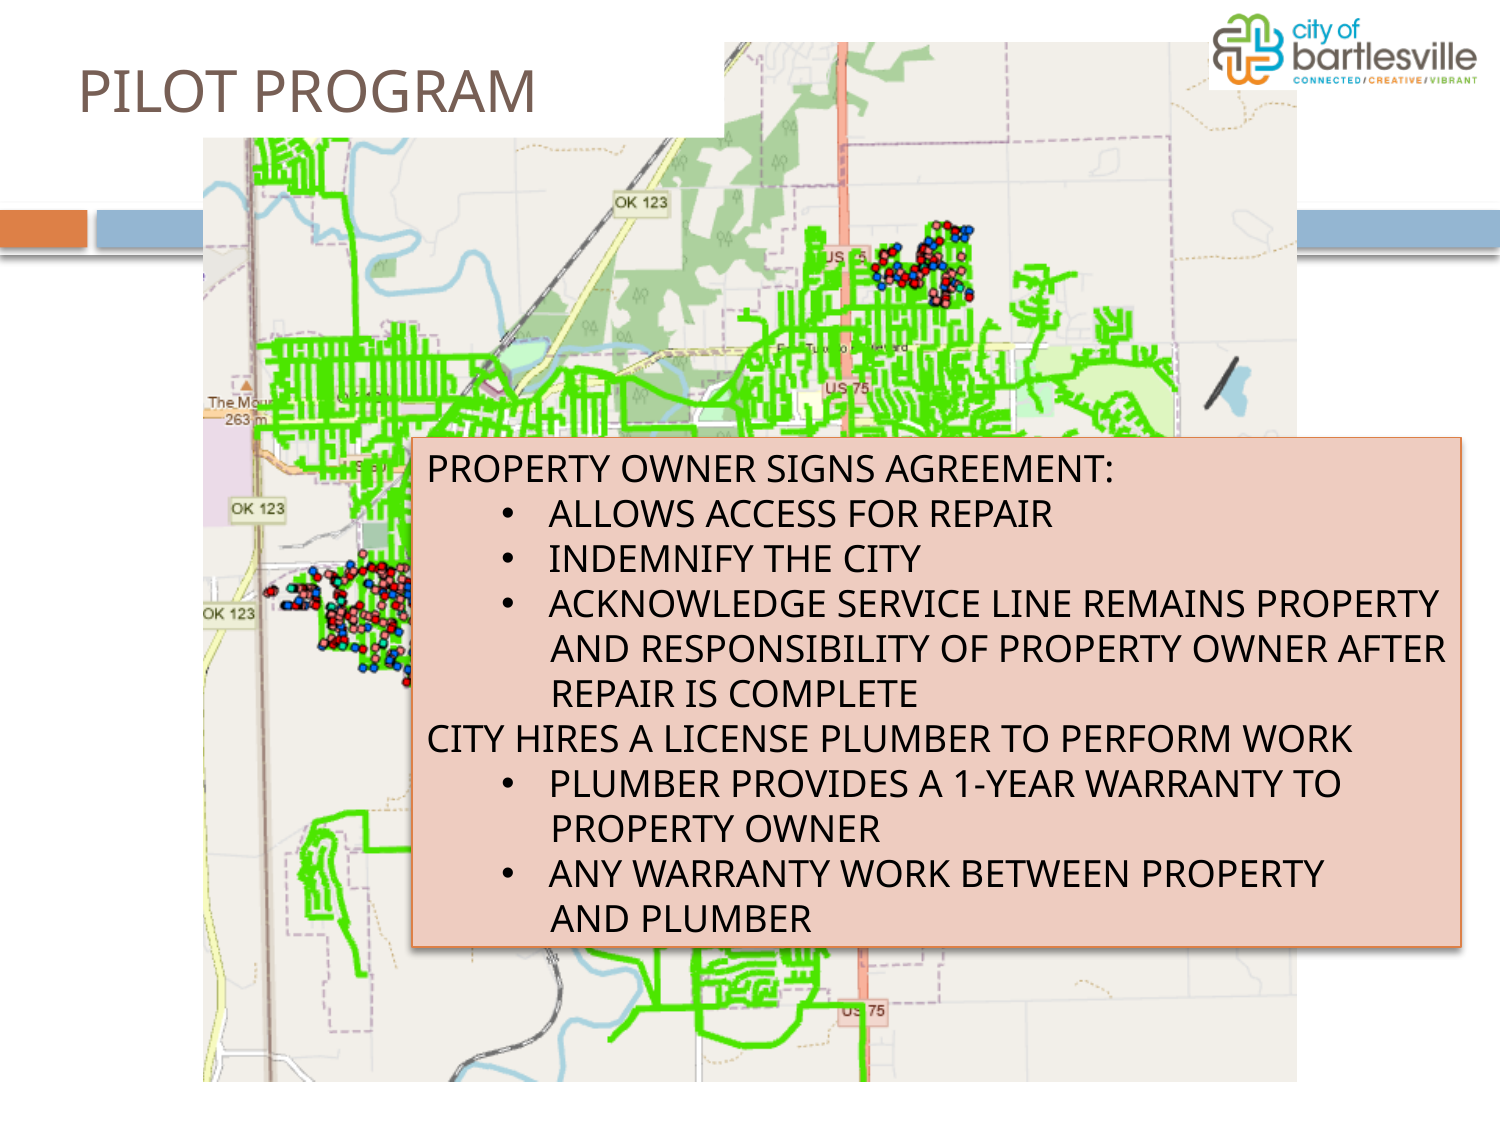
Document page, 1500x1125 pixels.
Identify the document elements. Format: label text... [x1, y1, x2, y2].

text_box PROPERTY OWNER SIGNS AGREEMENT: ALLOWS ACCESS FOR REPAIR INDEMNIFY THE CITY ACKNOWLEDGE SERVICE LINE REMAINS PROPERTY AND RESPONSIBILITY OF PROPERTY OWNER AFTER REPAIR IS COMPLETE CITY HIRES A LICENSE PLUMBER TO PERFORM WORK PLUMBER PROVIDES A 1-YEAR WARRANTY TO PROPERTY OWNER ANY WARRANTY WORK BETWEEN PROPERTY AND PLUMBER [1300, 437, 1462, 948]
text_box PILOT PROGRAM [62, 40, 725, 138]
picture [202, 12, 1482, 1083]
